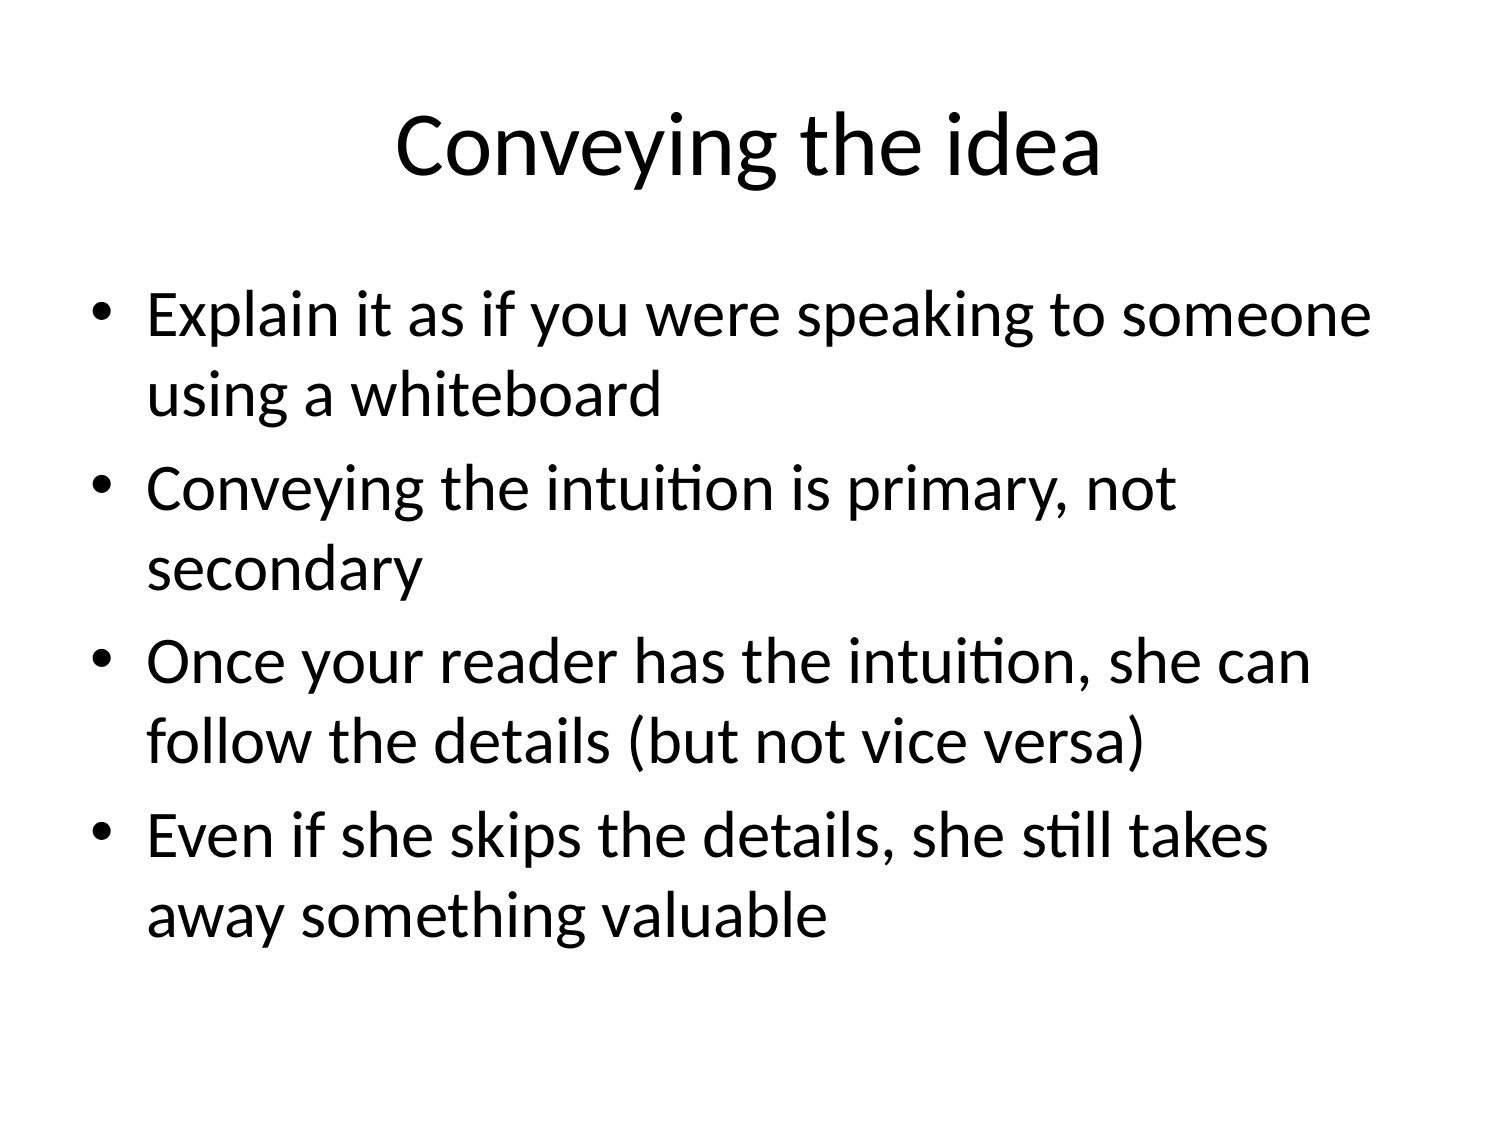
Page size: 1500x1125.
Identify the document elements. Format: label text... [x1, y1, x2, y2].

list Explain it as if you were speaking to someone using a whiteboard Conveying the intuition is primary, not secondary Once your reader has the intuition, she can follow the details (but not vice versa) Even if she skips the details, she still takes away something valuable [75, 262, 1425, 1005]
title Conveying the idea [75, 45, 1425, 233]
